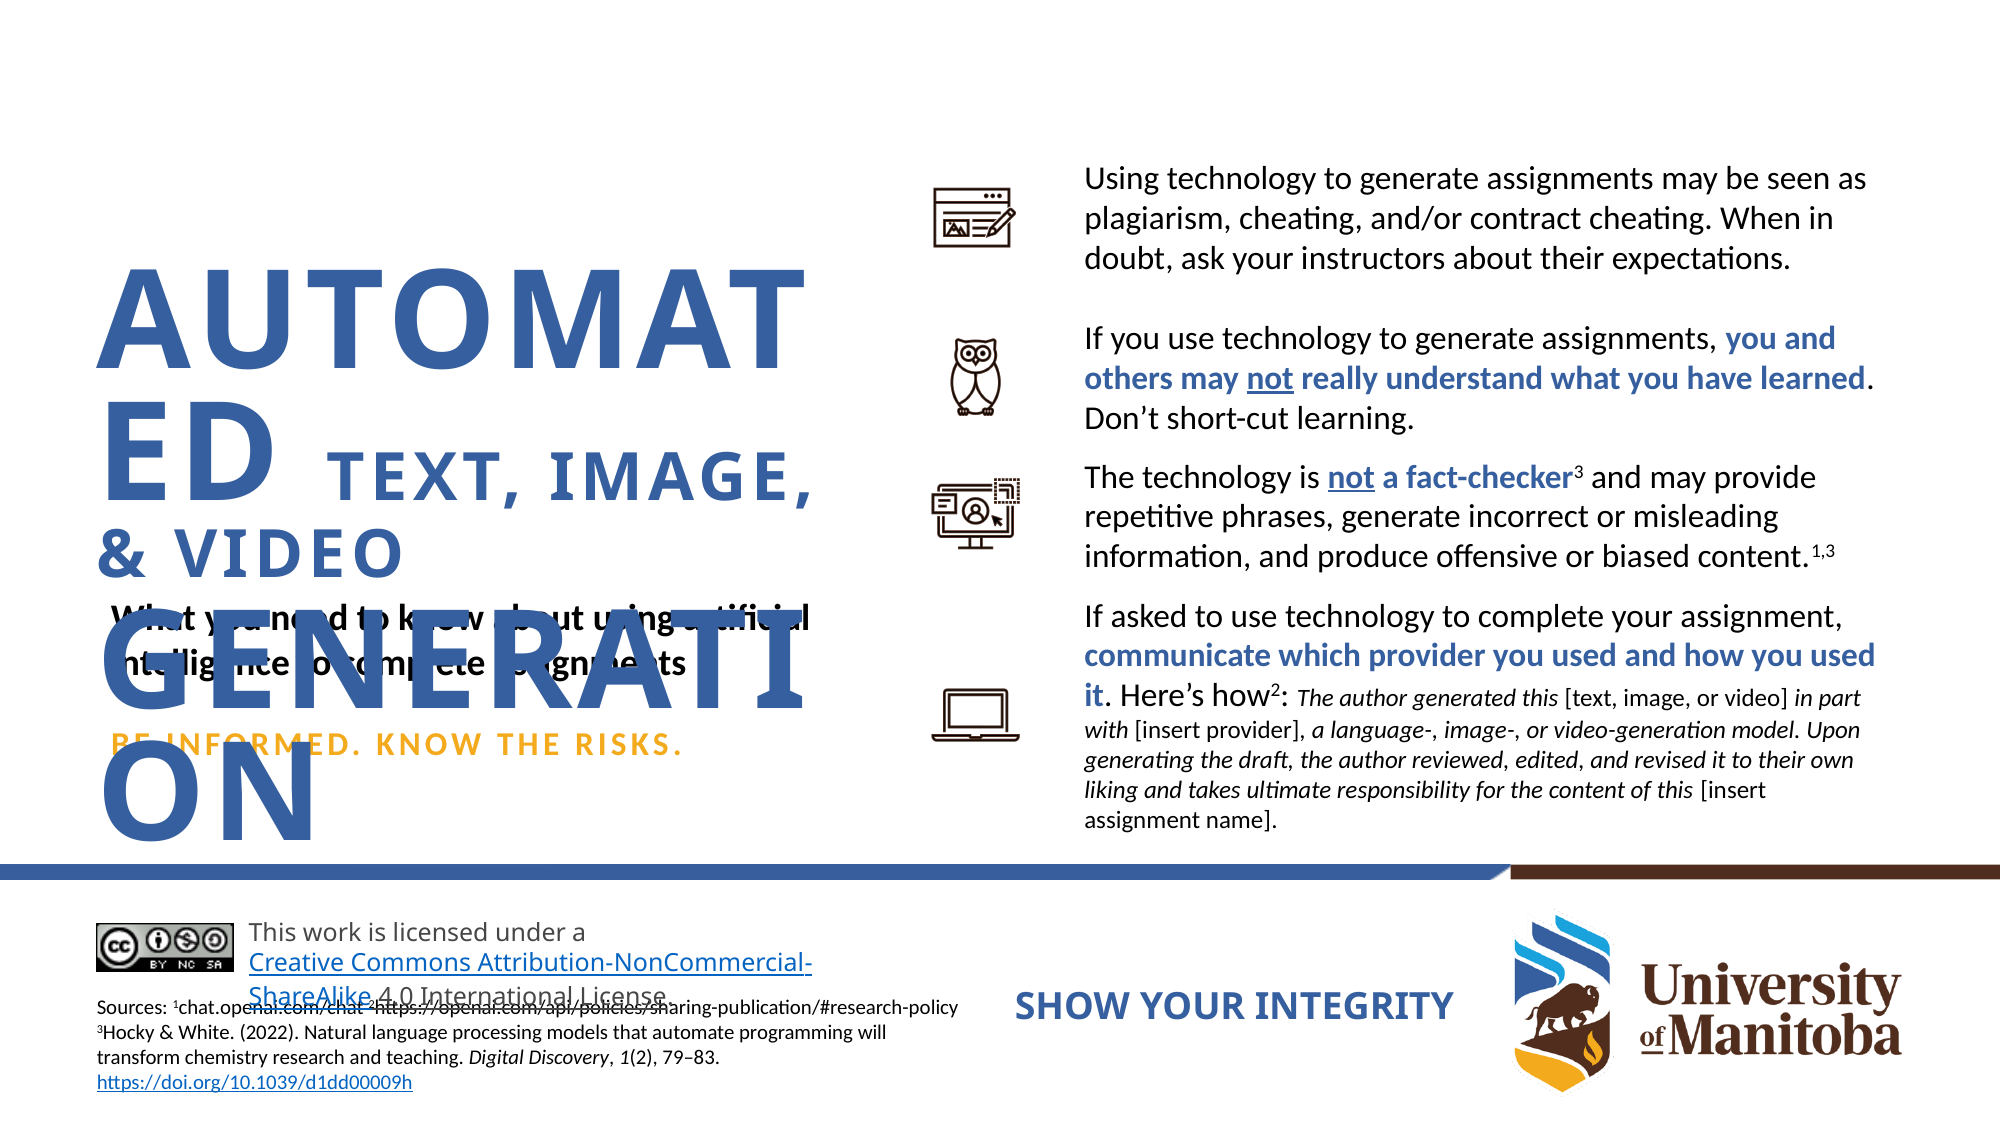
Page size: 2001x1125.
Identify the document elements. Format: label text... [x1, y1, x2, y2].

picture [930, 669, 1021, 760]
text_box This work is licensed under a Creative Commons Attribution-NonCommercial-ShareAlike 4.0 International License. [233, 909, 931, 1023]
text_box Sources: 1chat.openai.com/chat 2https://openai.com/api/policies/sharing-publication/#research-policy 3Hocky & White. (2022). Natural language processing models that automate programming will transform chemistry research and teaching. Digital Discovery, 1(2), 79–83. https://doi.org/10.1039/d1dd00009h [82, 986, 985, 1101]
text_box If you use technology to generate assignments, you and others may not really understand what you have learned. Don’t short-cut learning. [1069, 308, 1895, 444]
picture [930, 331, 1021, 422]
text_box SHOW YOUR INTEGRITY [999, 974, 1490, 1035]
text_box The technology is not a fact-checker3 and may provide repetitive phrases, generate incorrect or misleading information, and produce offensive or biased content.1,3 [1069, 447, 1895, 582]
text_box Automated Text, Image, & Video Generation [82, 255, 859, 875]
picture [1510, 907, 1902, 1097]
picture [930, 470, 1021, 561]
picture [930, 172, 1021, 263]
text_box Using technology to generate assignments may be seen as plagiarism, cheating, and/or contract cheating. When in doubt, ask your instructors about their expectations. [1069, 148, 1895, 284]
text_box If asked to use technology to complete your assignment, communicate which provider you used and how you used it. Here’s how2: The author generated this [text, image, or video] in part with [insert provider], a language-, image-, or video-generation model. Upon generating the draft, the author reviewed, edited, and revised it to their own liking and takes ultimate responsibility for the content of this [insert assignment name]. [1069, 586, 1895, 841]
picture [96, 923, 234, 972]
